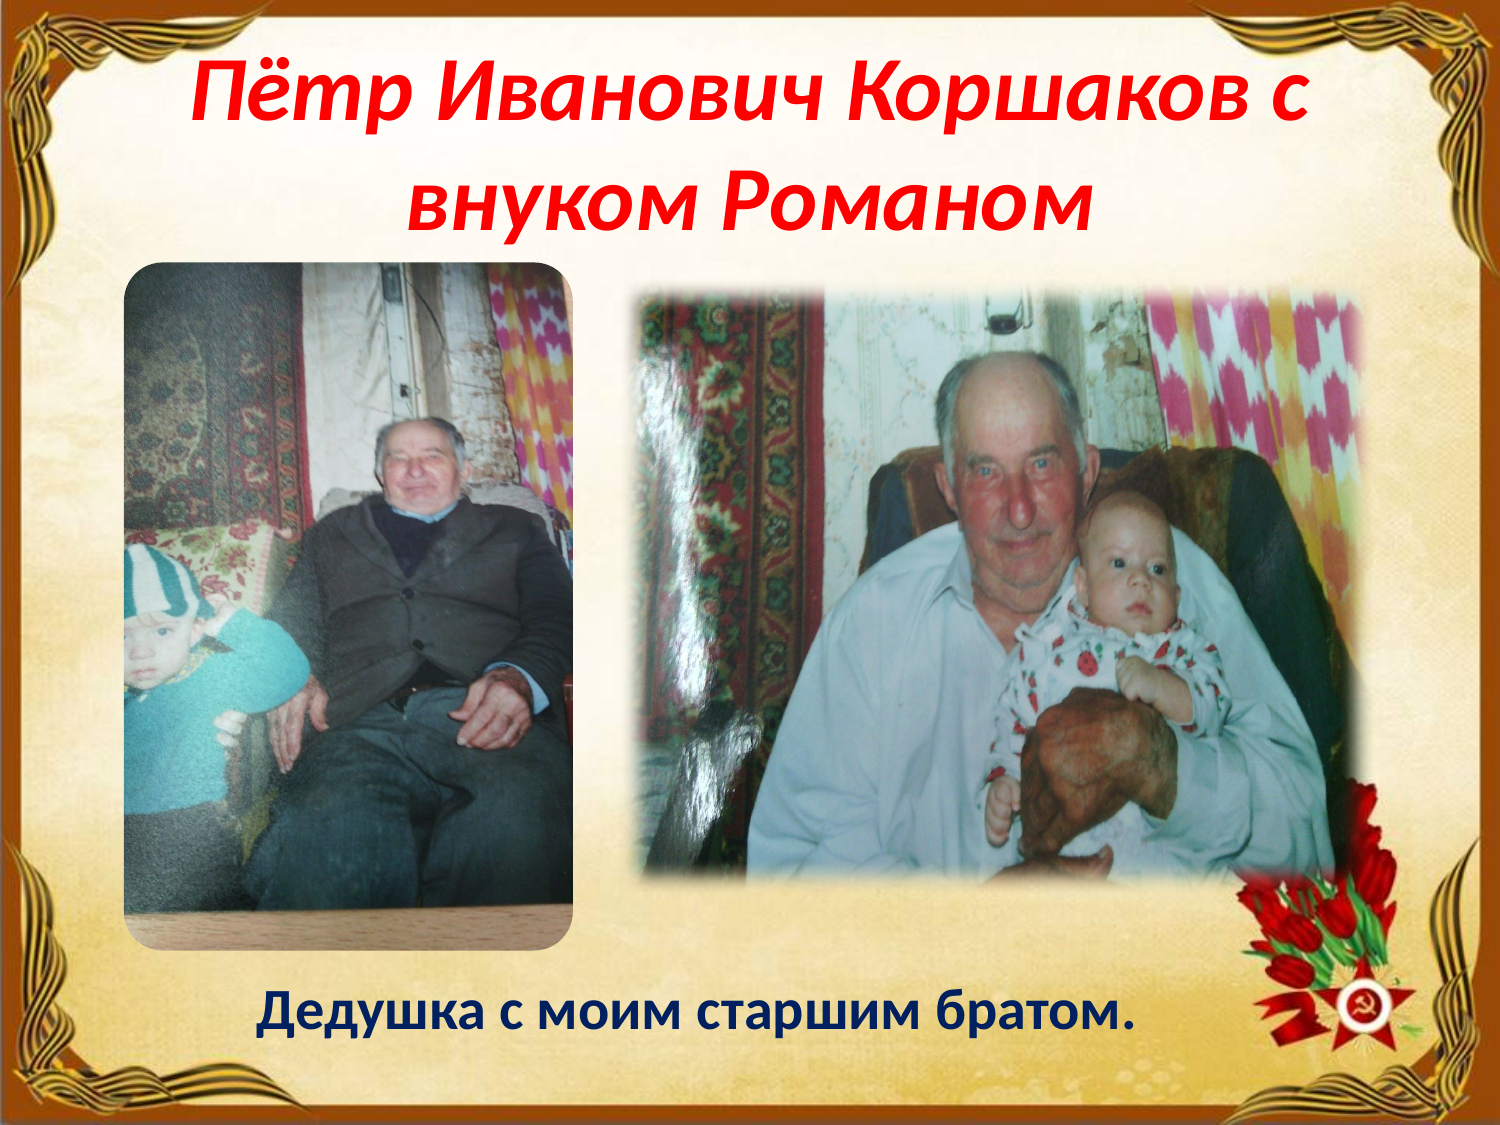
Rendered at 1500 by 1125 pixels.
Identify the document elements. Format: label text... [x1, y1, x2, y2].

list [123, 262, 574, 951]
text_box Дедушка с моим старшим братом. [242, 964, 1421, 1049]
picture [0, 75, 1500, 1125]
text_box [0, 0, 1500, 75]
title Пётр Иванович Коршаков с внуком Романом [74, 75, 1426, 233]
